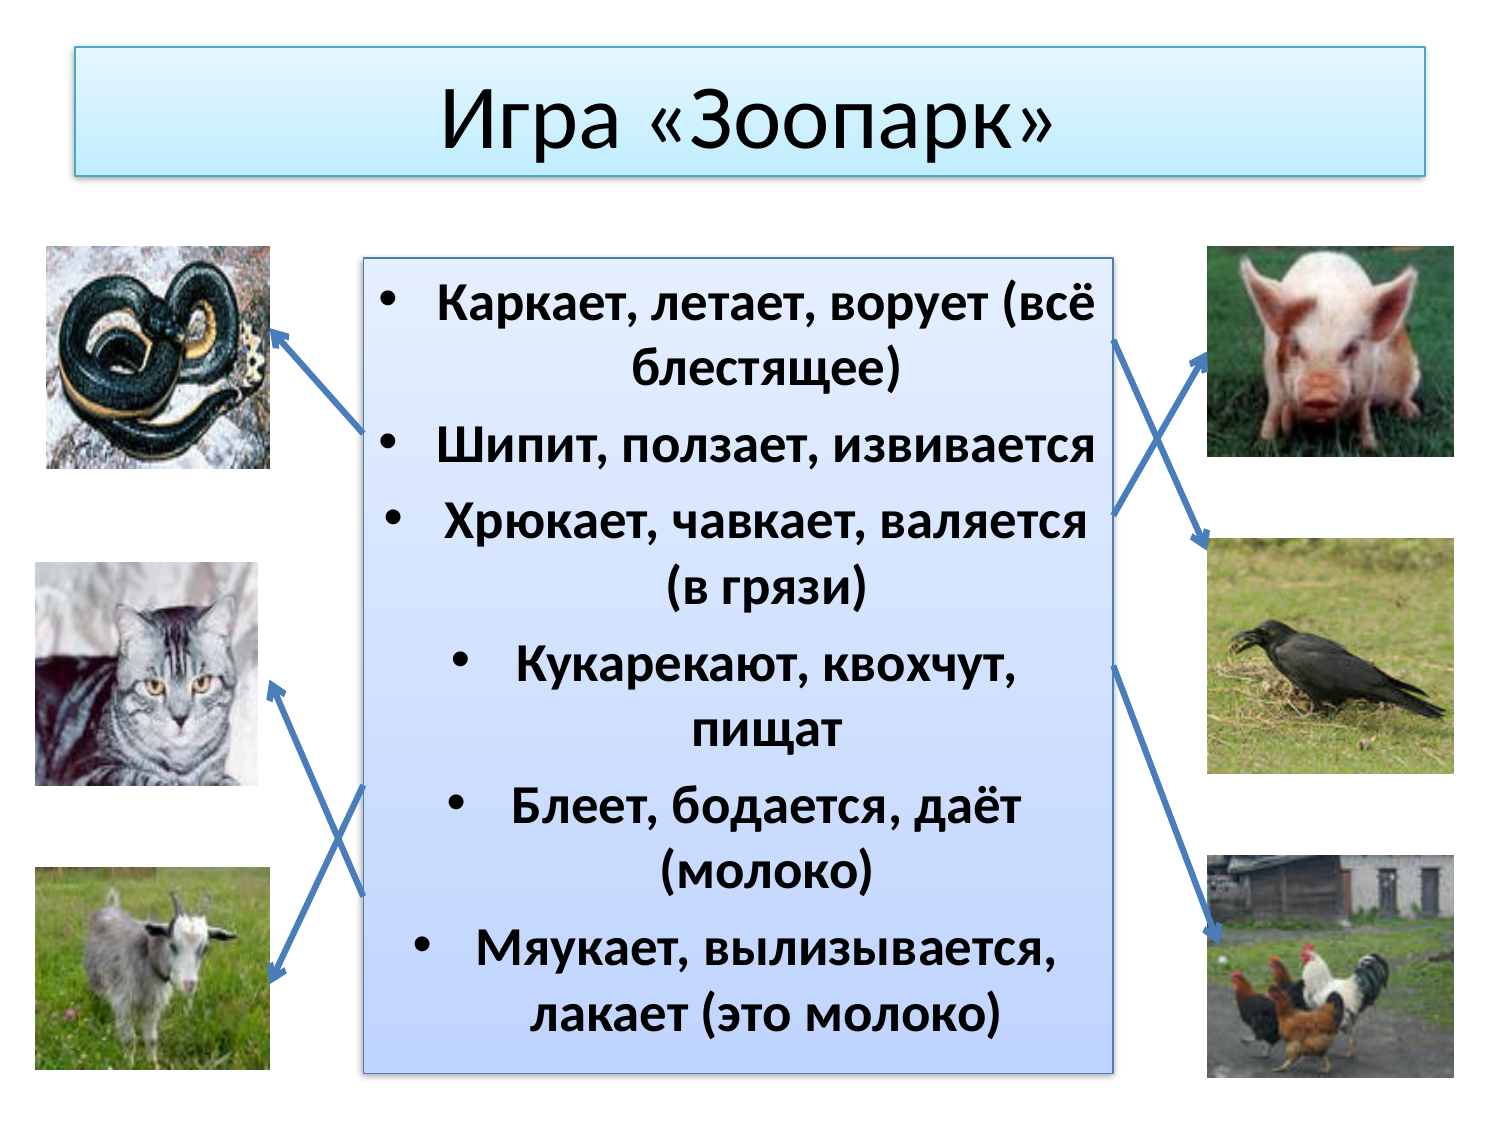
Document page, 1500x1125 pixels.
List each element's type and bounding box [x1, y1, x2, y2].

list [363, 257, 1114, 1074]
text_box [207, 740, 425, 836]
text_box [1112, 665, 1219, 945]
picture [34, 866, 270, 1070]
picture [46, 245, 270, 469]
text_box [216, 837, 417, 932]
picture [1206, 855, 1454, 1079]
title [74, 46, 1426, 177]
text_box [263, 333, 370, 428]
picture [34, 562, 258, 786]
picture [1206, 538, 1454, 774]
text_box [1054, 386, 1266, 493]
picture [1206, 245, 1454, 458]
